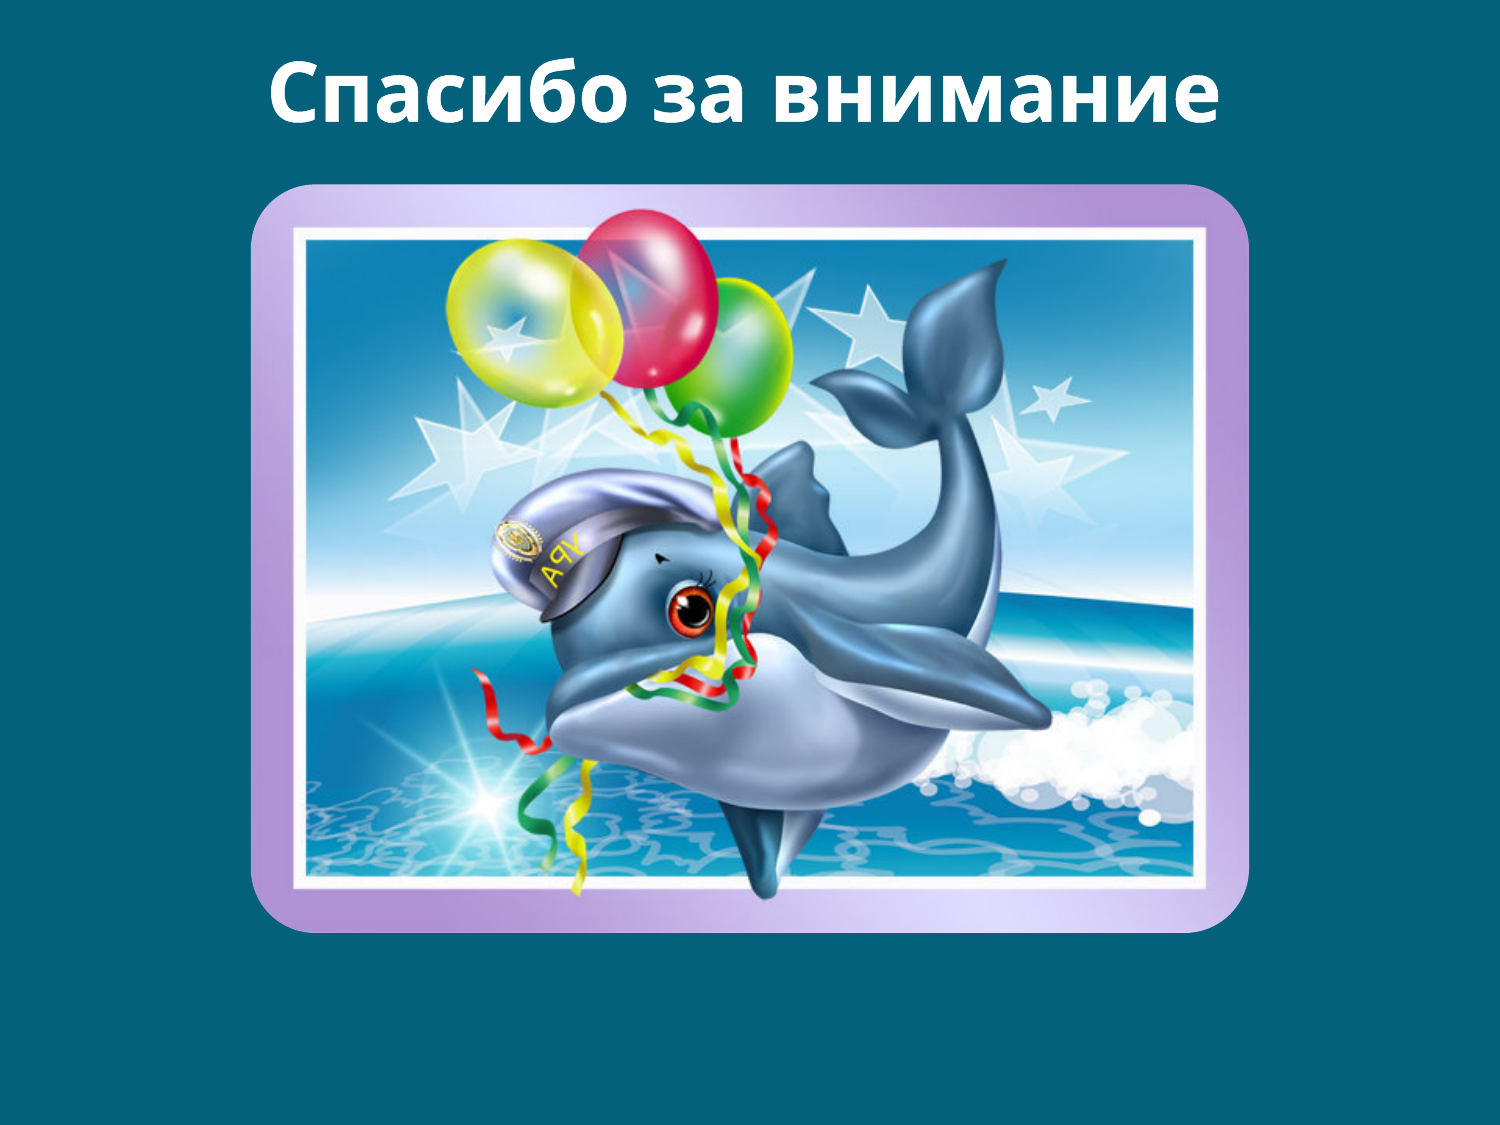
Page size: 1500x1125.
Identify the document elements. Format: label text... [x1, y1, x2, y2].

picture [251, 185, 1249, 932]
text_box Спасибо за внимание [41, 30, 1447, 146]
